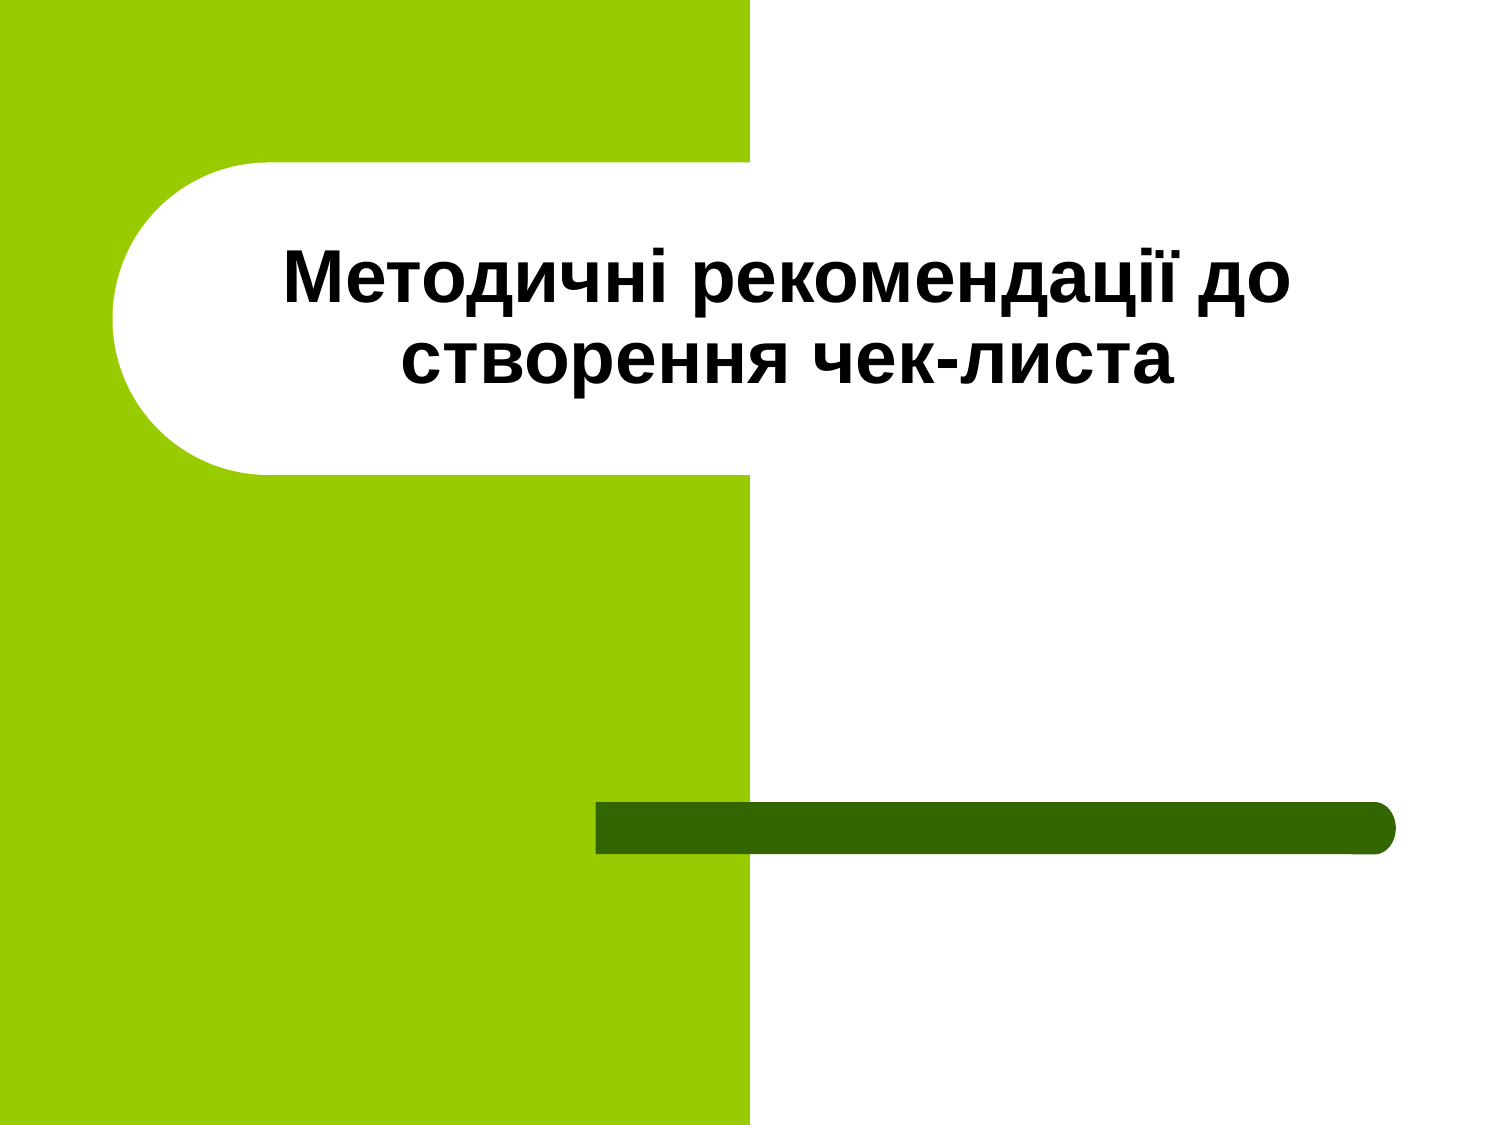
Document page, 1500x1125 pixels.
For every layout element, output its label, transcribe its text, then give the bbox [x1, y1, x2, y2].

title Методичні рекомендації до створення чек-листа [112, 162, 1463, 476]
